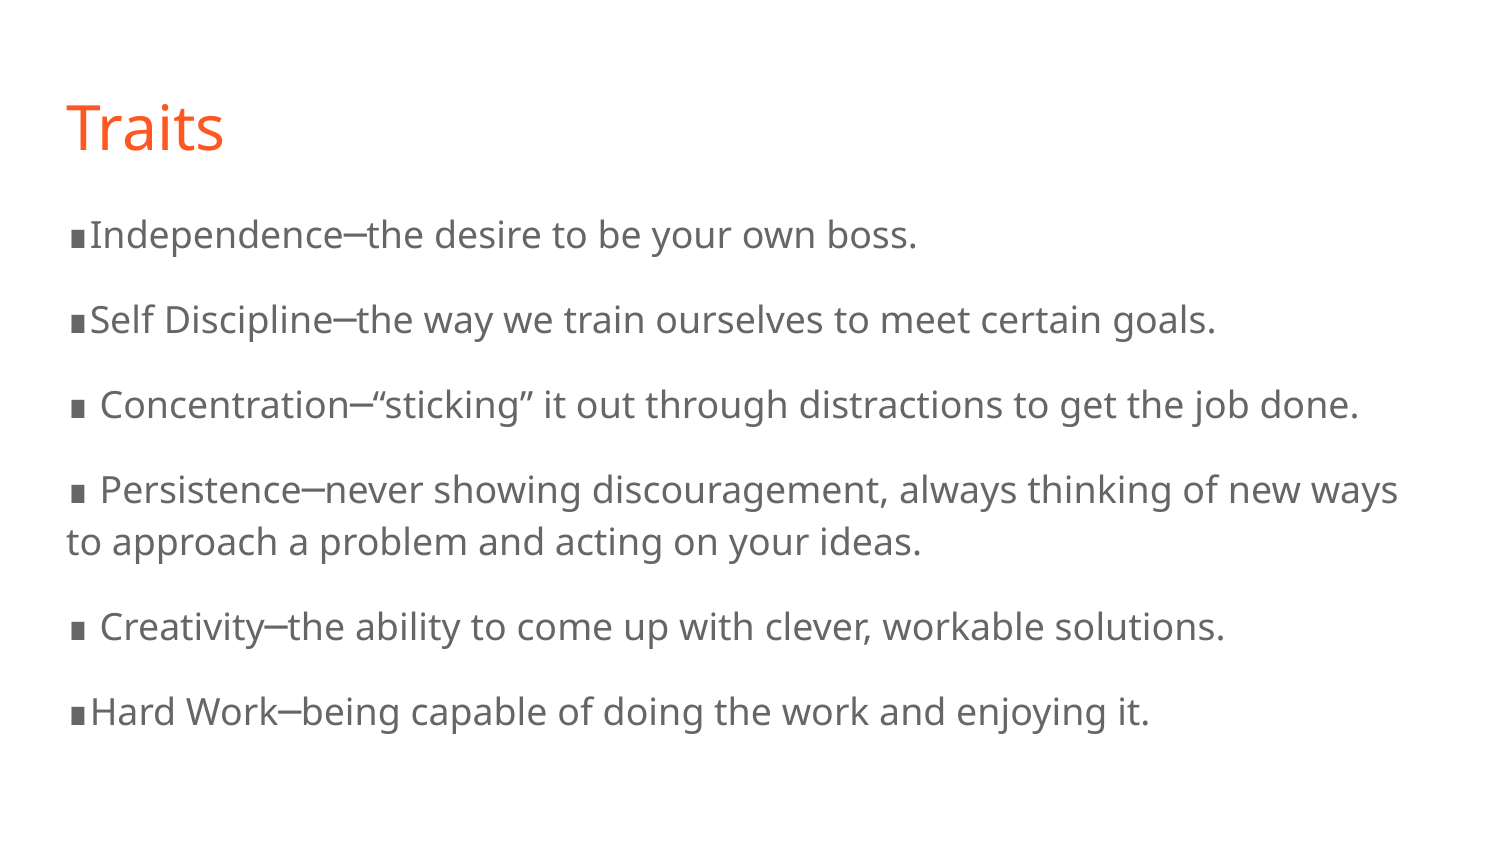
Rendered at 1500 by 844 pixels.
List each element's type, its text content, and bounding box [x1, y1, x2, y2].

title Traits [51, 72, 1449, 167]
list ∎Independence─the desire to be your own boss. ∎Self Discipline─the way we train ourselves to meet certain goals. ∎ Concentration─“sticking” it out through distractions to get the job done. ∎ Persistence─never showing discouragement, always thinking of new ways to approach a problem and acting on your ideas. ∎ Creativity─the ability to come up with clever, workable solutions. ∎Hard Work─being capable of doing the work and enjoying it. [51, 189, 1449, 750]
